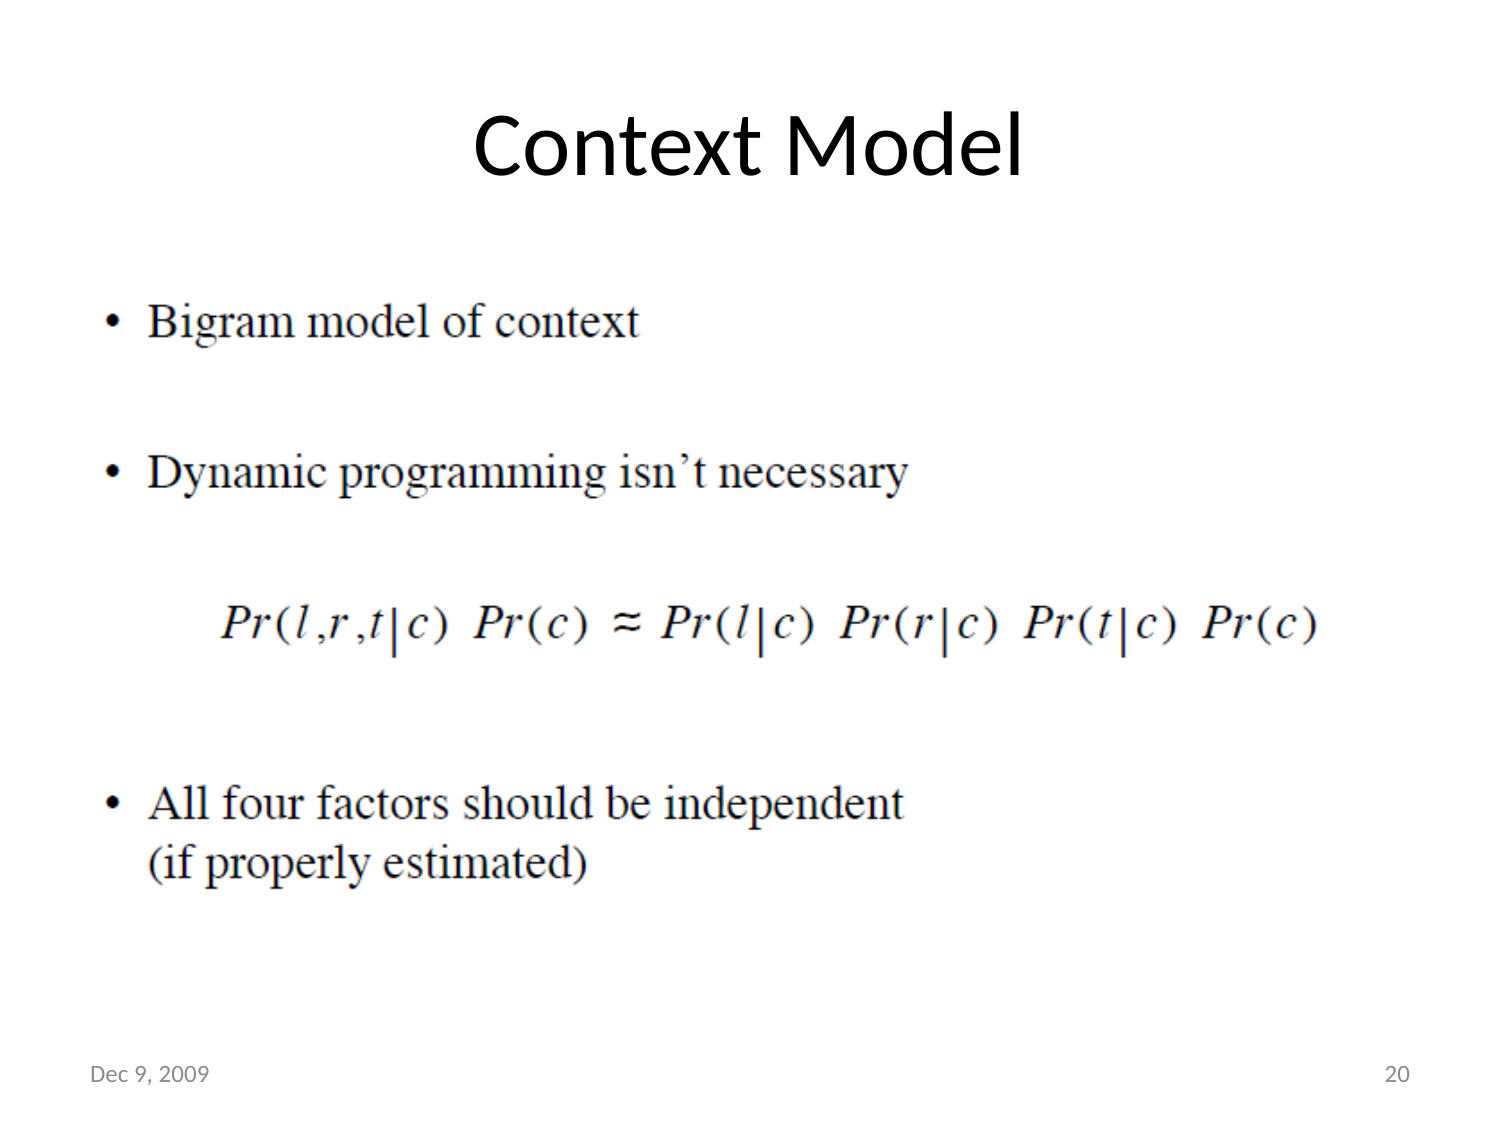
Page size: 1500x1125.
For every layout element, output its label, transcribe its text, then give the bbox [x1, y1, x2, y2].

title Context Model [75, 45, 1425, 233]
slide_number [75, 1042, 425, 1103]
slide_number 20 [1074, 1042, 1425, 1103]
picture [74, 262, 1351, 936]
